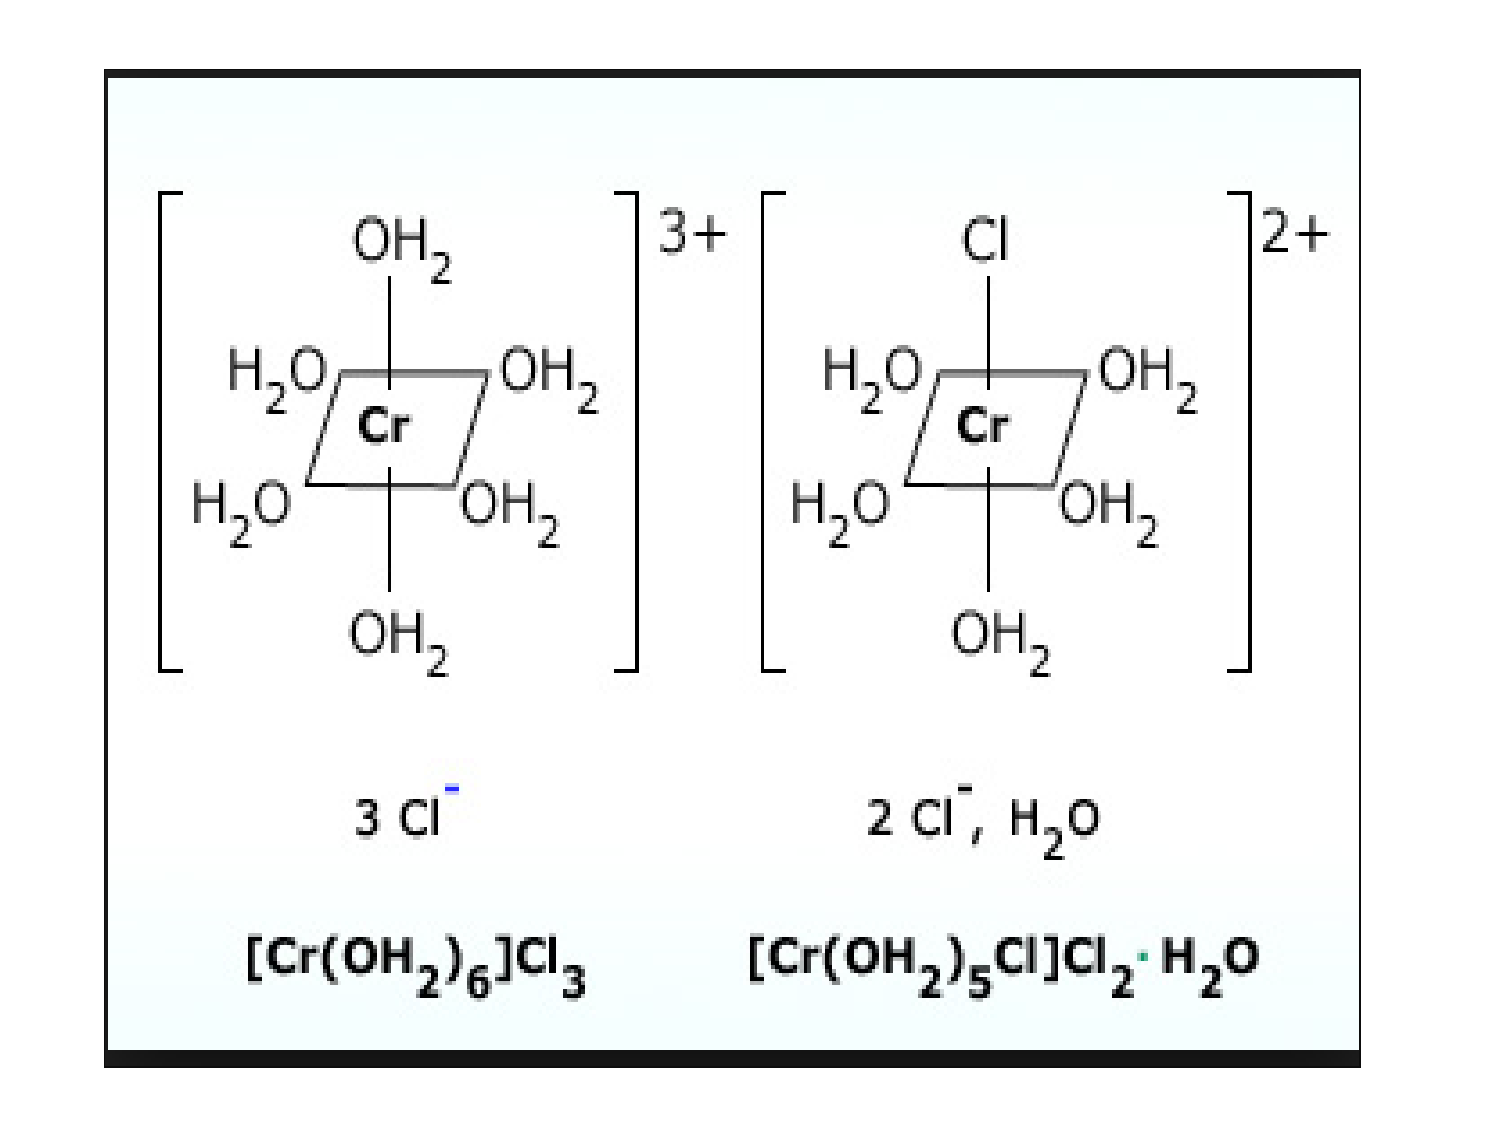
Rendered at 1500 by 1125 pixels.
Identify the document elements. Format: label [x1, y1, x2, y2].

picture [105, 70, 1360, 1067]
